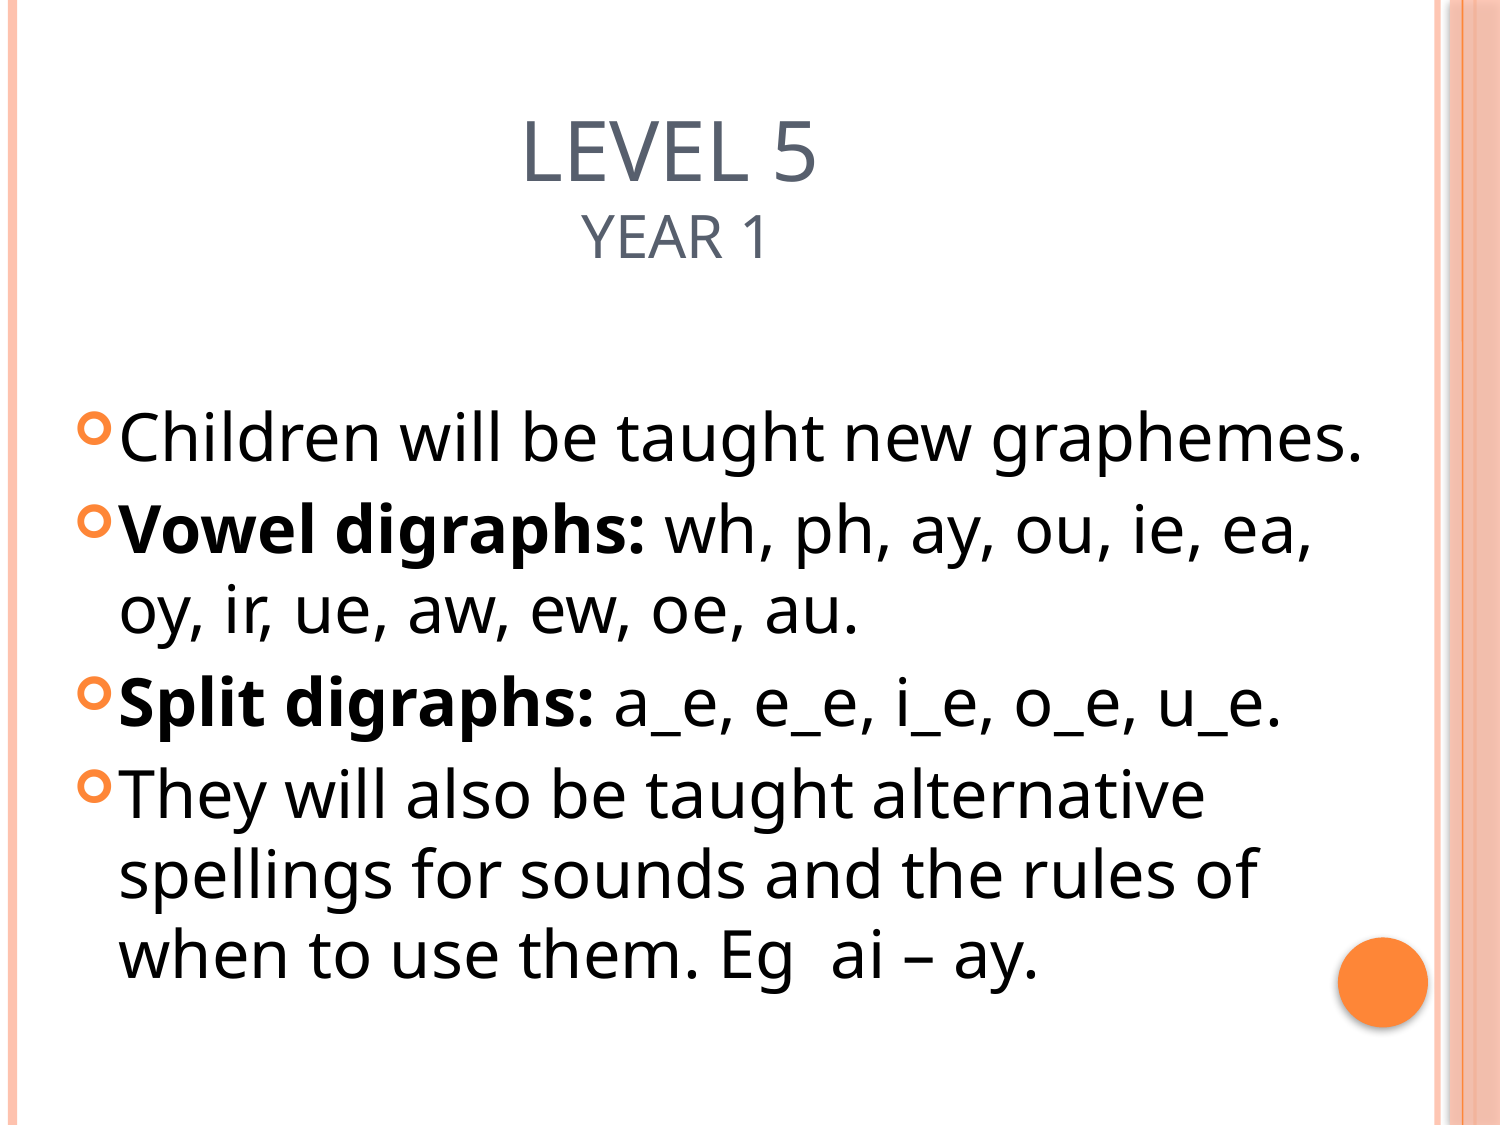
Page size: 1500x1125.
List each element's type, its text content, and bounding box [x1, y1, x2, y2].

list Children will be taught new graphemes. Vowel digraphs: wh, ph, ay, ou, ie, ea, oy, ir, ue, aw, ew, oe, au. Split digraphs: a_e, e_e, i_e, o_e, u_e. They will also be taught alternative spellings for sounds and the rules of when to use them. Eg ai – ay. [58, 294, 1424, 965]
title Level 5 Year 1 [64, 90, 1290, 278]
